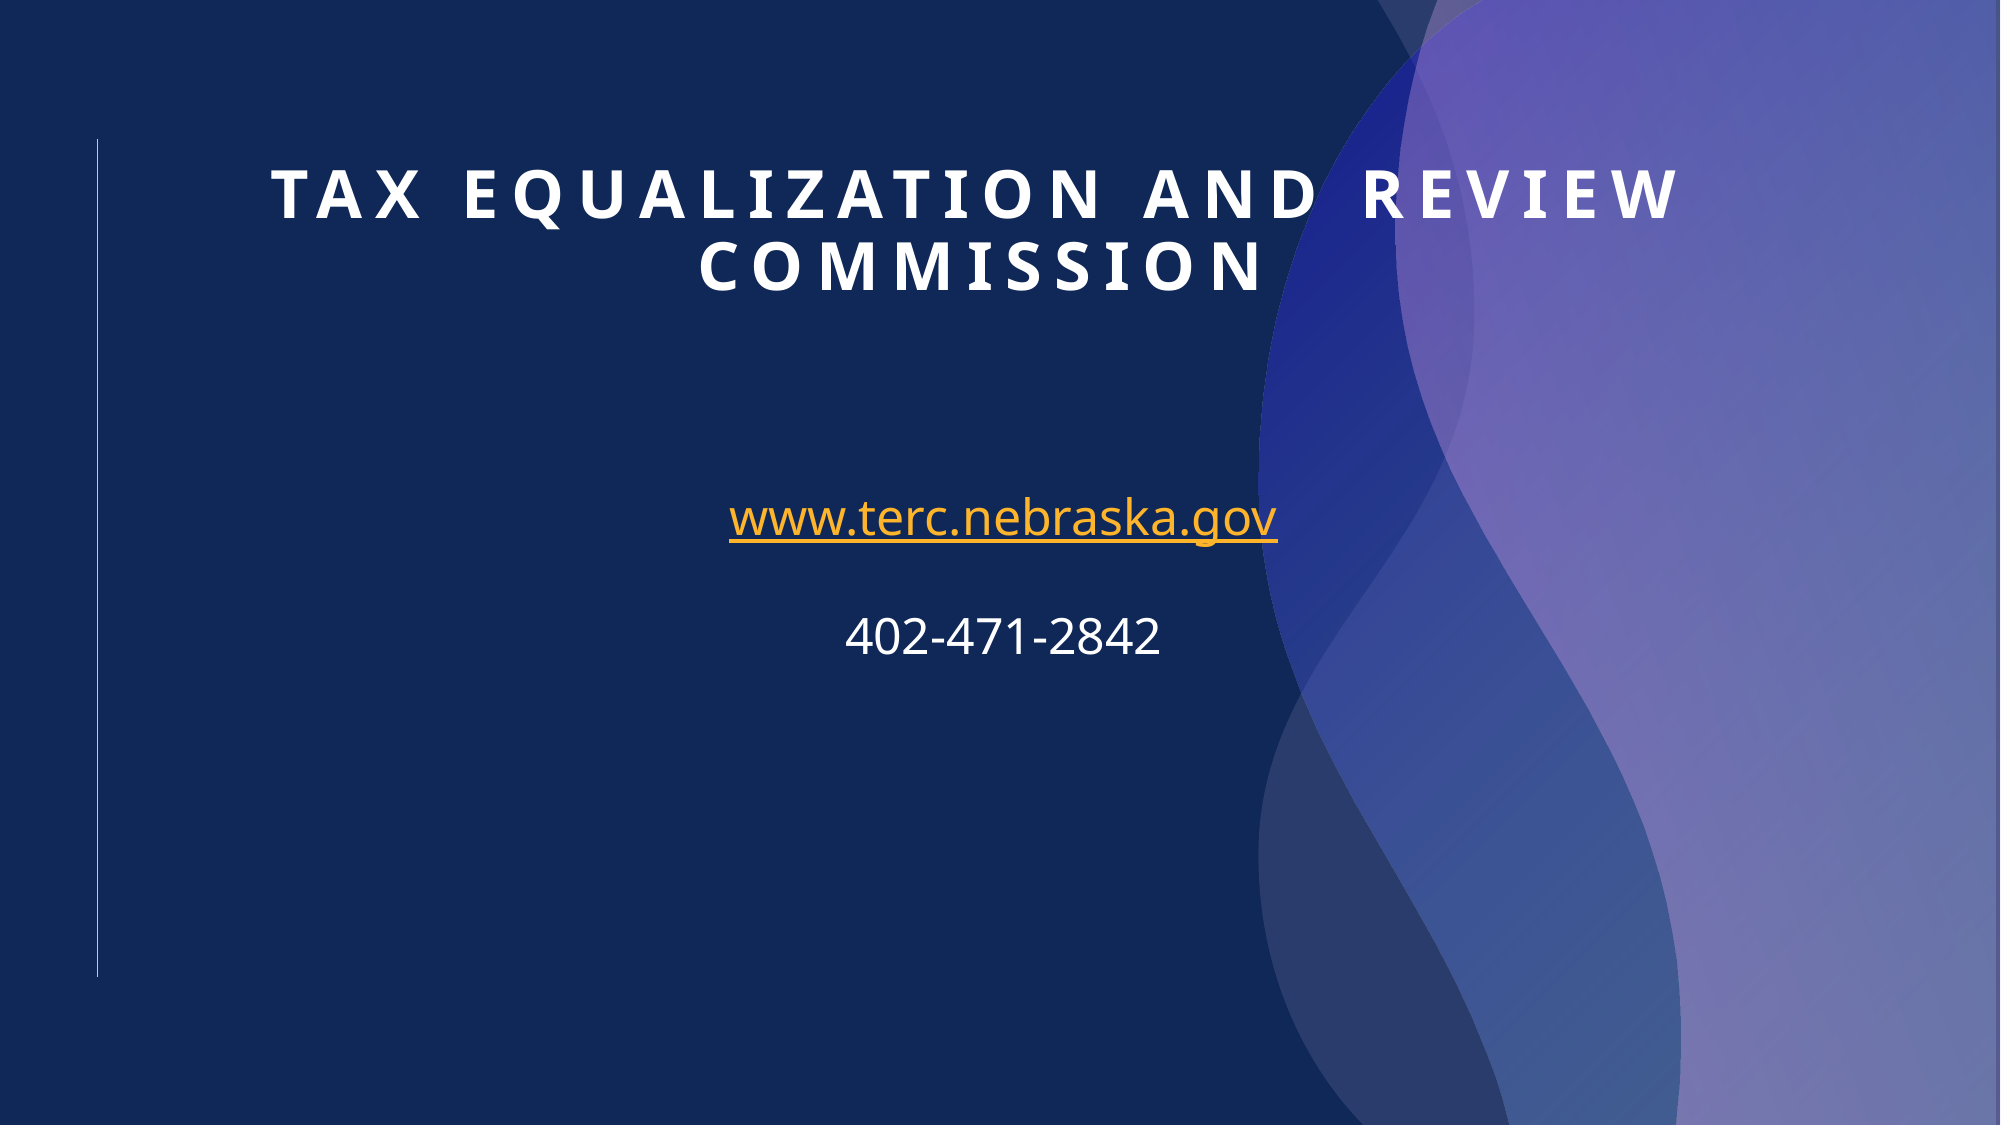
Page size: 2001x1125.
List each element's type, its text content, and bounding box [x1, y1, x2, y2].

list www.terc.nebraska.gov 402-471-2842 [251, 363, 1756, 1039]
title Tax Equalization and Review Commission [251, 136, 1709, 312]
